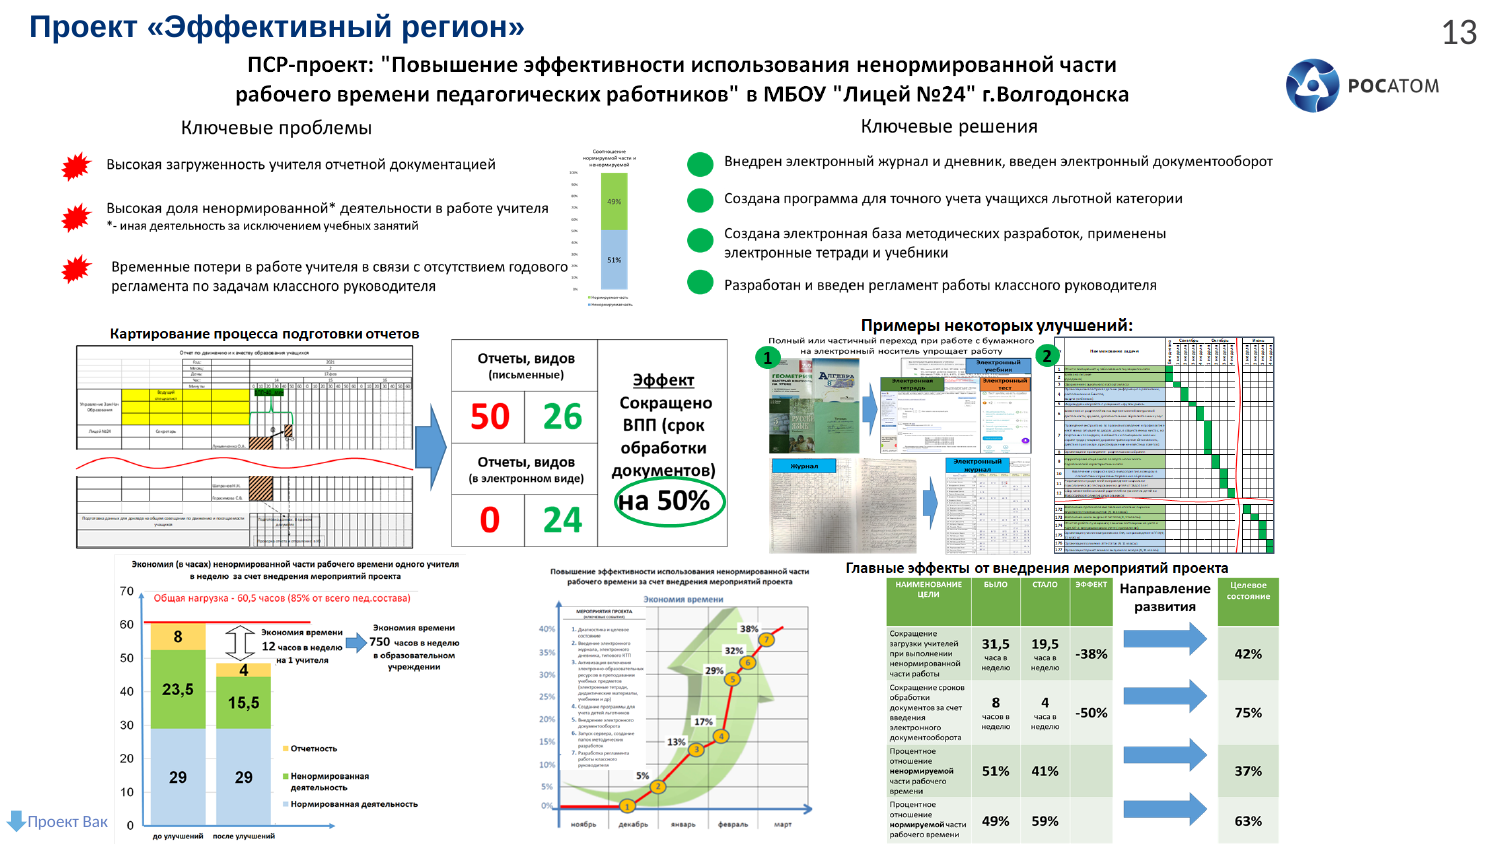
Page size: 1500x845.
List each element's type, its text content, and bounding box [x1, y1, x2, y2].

picture [0, 0, 1499, 845]
text_box Проект «Эффективный регион» [29, 0, 952, 103]
text_box 13 [1417, 0, 1500, 60]
text_box [3, 809, 30, 834]
text_box Проект Вак [12, 803, 55, 839]
